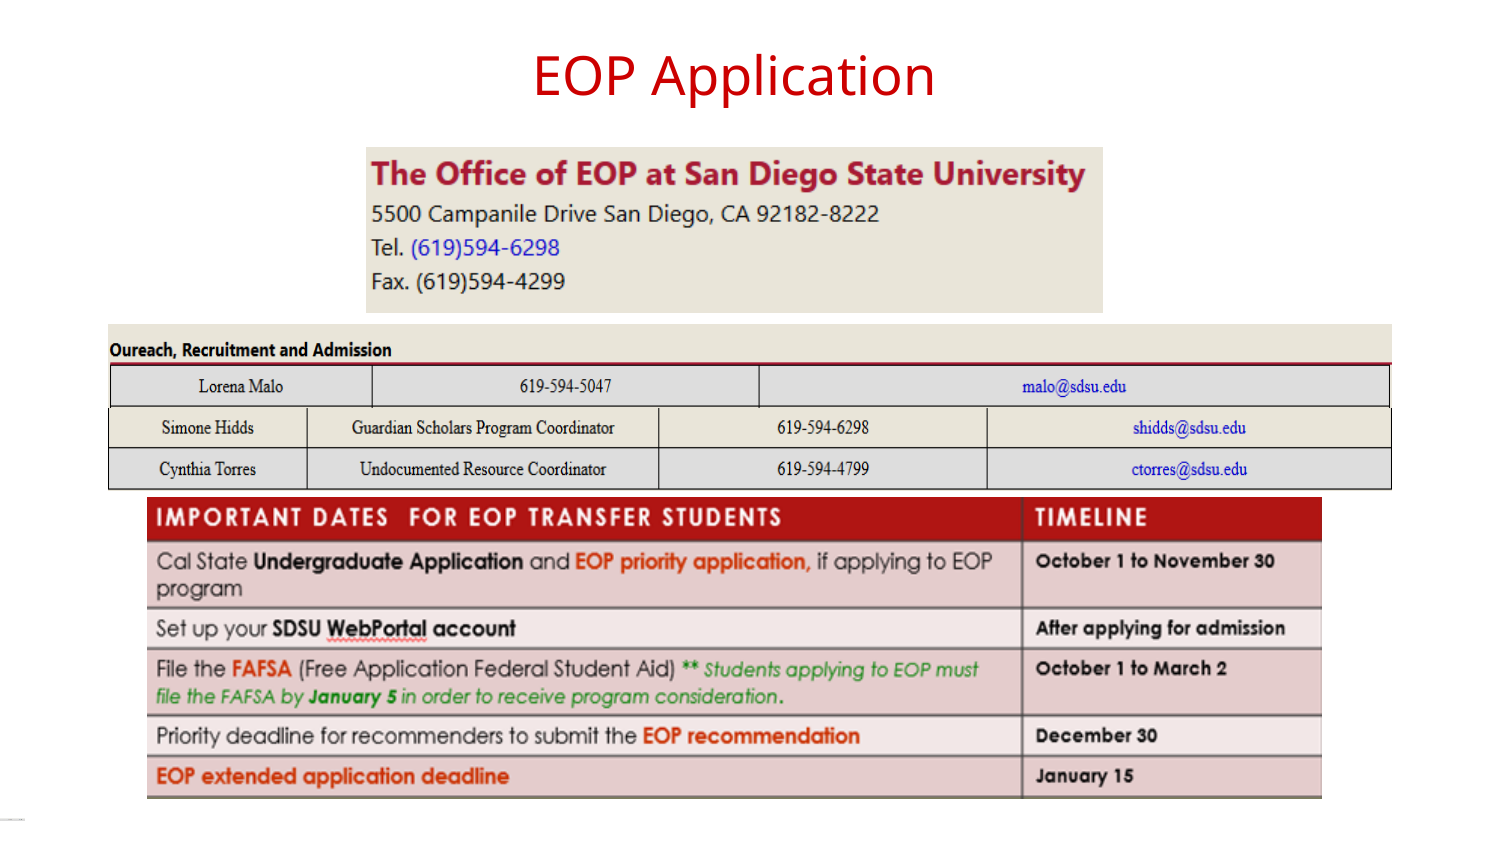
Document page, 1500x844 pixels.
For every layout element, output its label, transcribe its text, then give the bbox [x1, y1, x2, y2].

text_box EOP Application [230, 11, 1239, 136]
picture [146, 496, 1323, 799]
picture [107, 324, 1392, 491]
picture [366, 147, 1103, 313]
